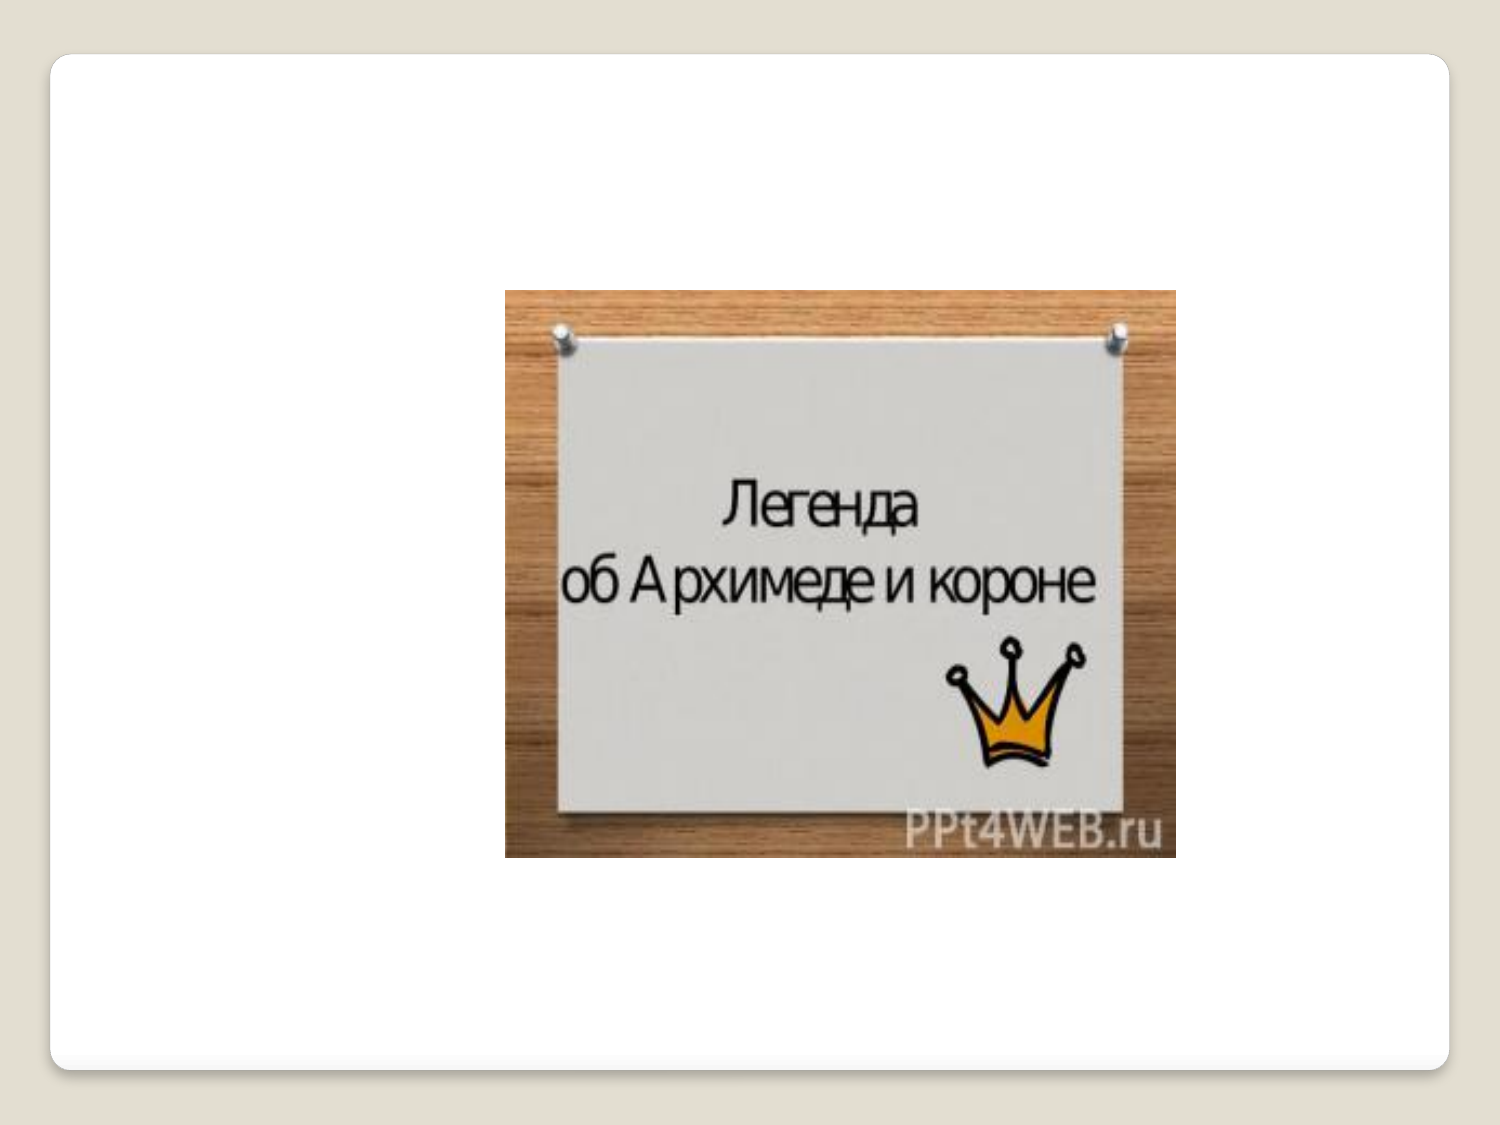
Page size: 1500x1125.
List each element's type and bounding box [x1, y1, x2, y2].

picture [505, 290, 1176, 858]
